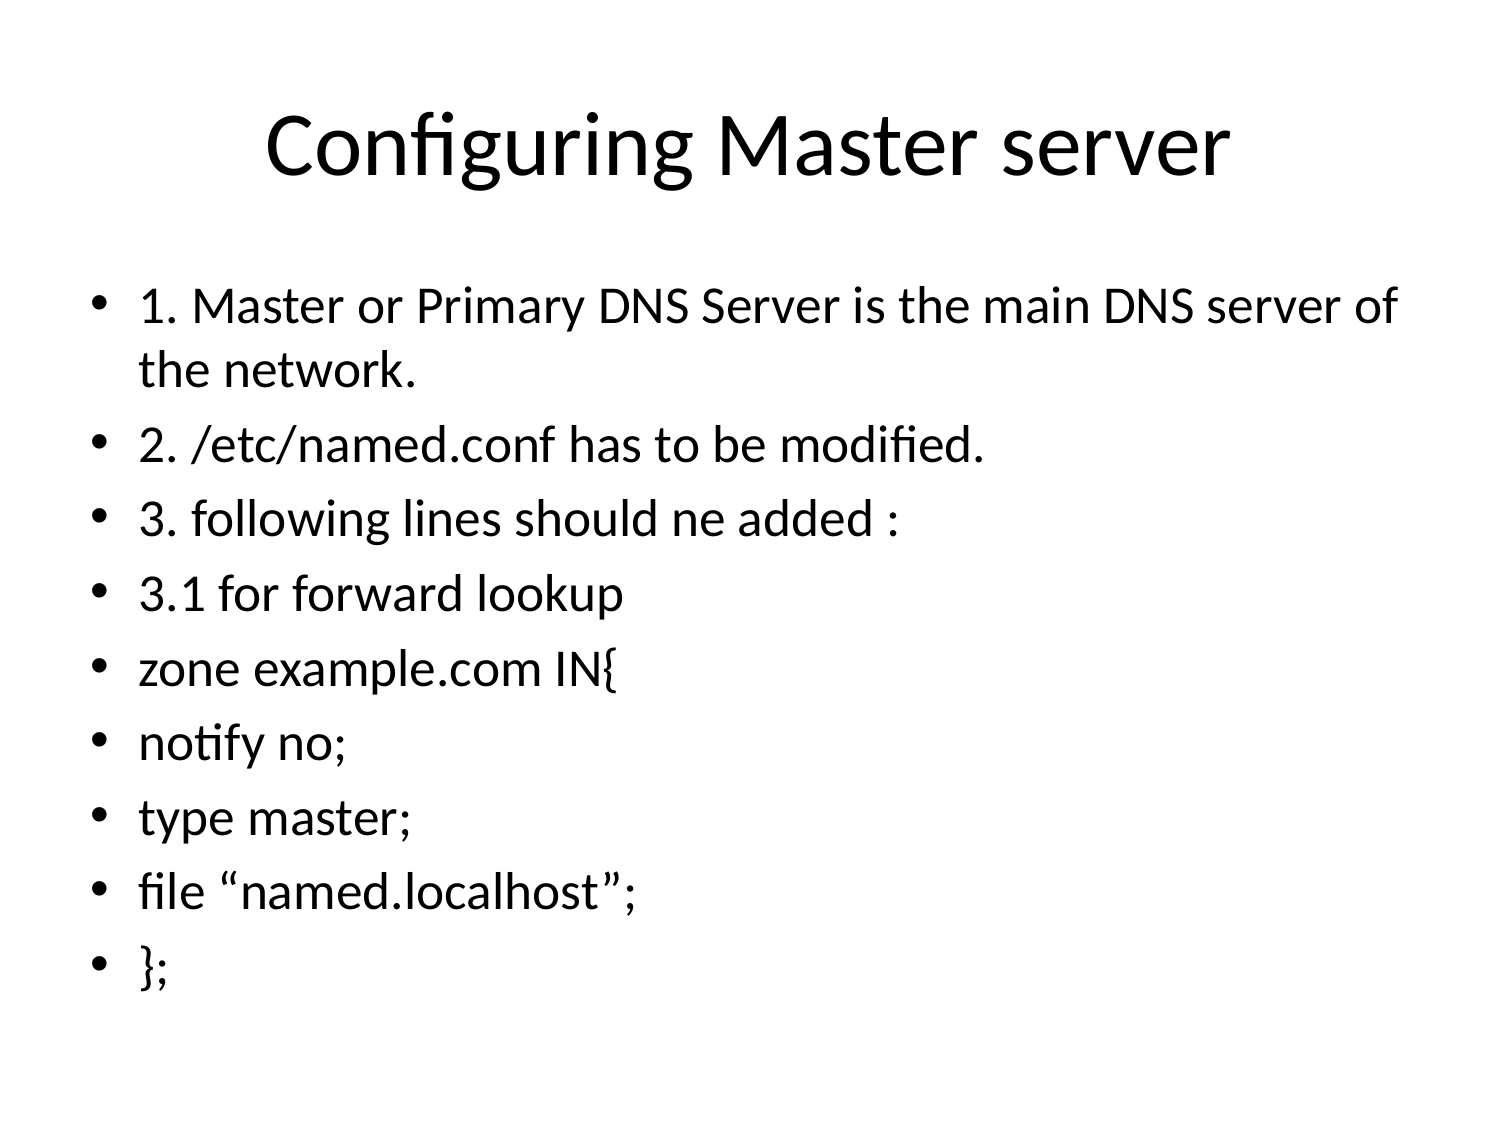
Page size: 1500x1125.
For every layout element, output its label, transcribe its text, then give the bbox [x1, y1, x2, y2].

list 1. Master or Primary DNS Server is the main DNS server of the network. 2. /etc/named.conf has to be modified. 3. following lines should ne added : 3.1 for forward lookup zone example.com IN{ notify no; type master; file “named.localhost”; }; [75, 262, 1425, 1005]
title Configuring Master server [75, 45, 1425, 233]
